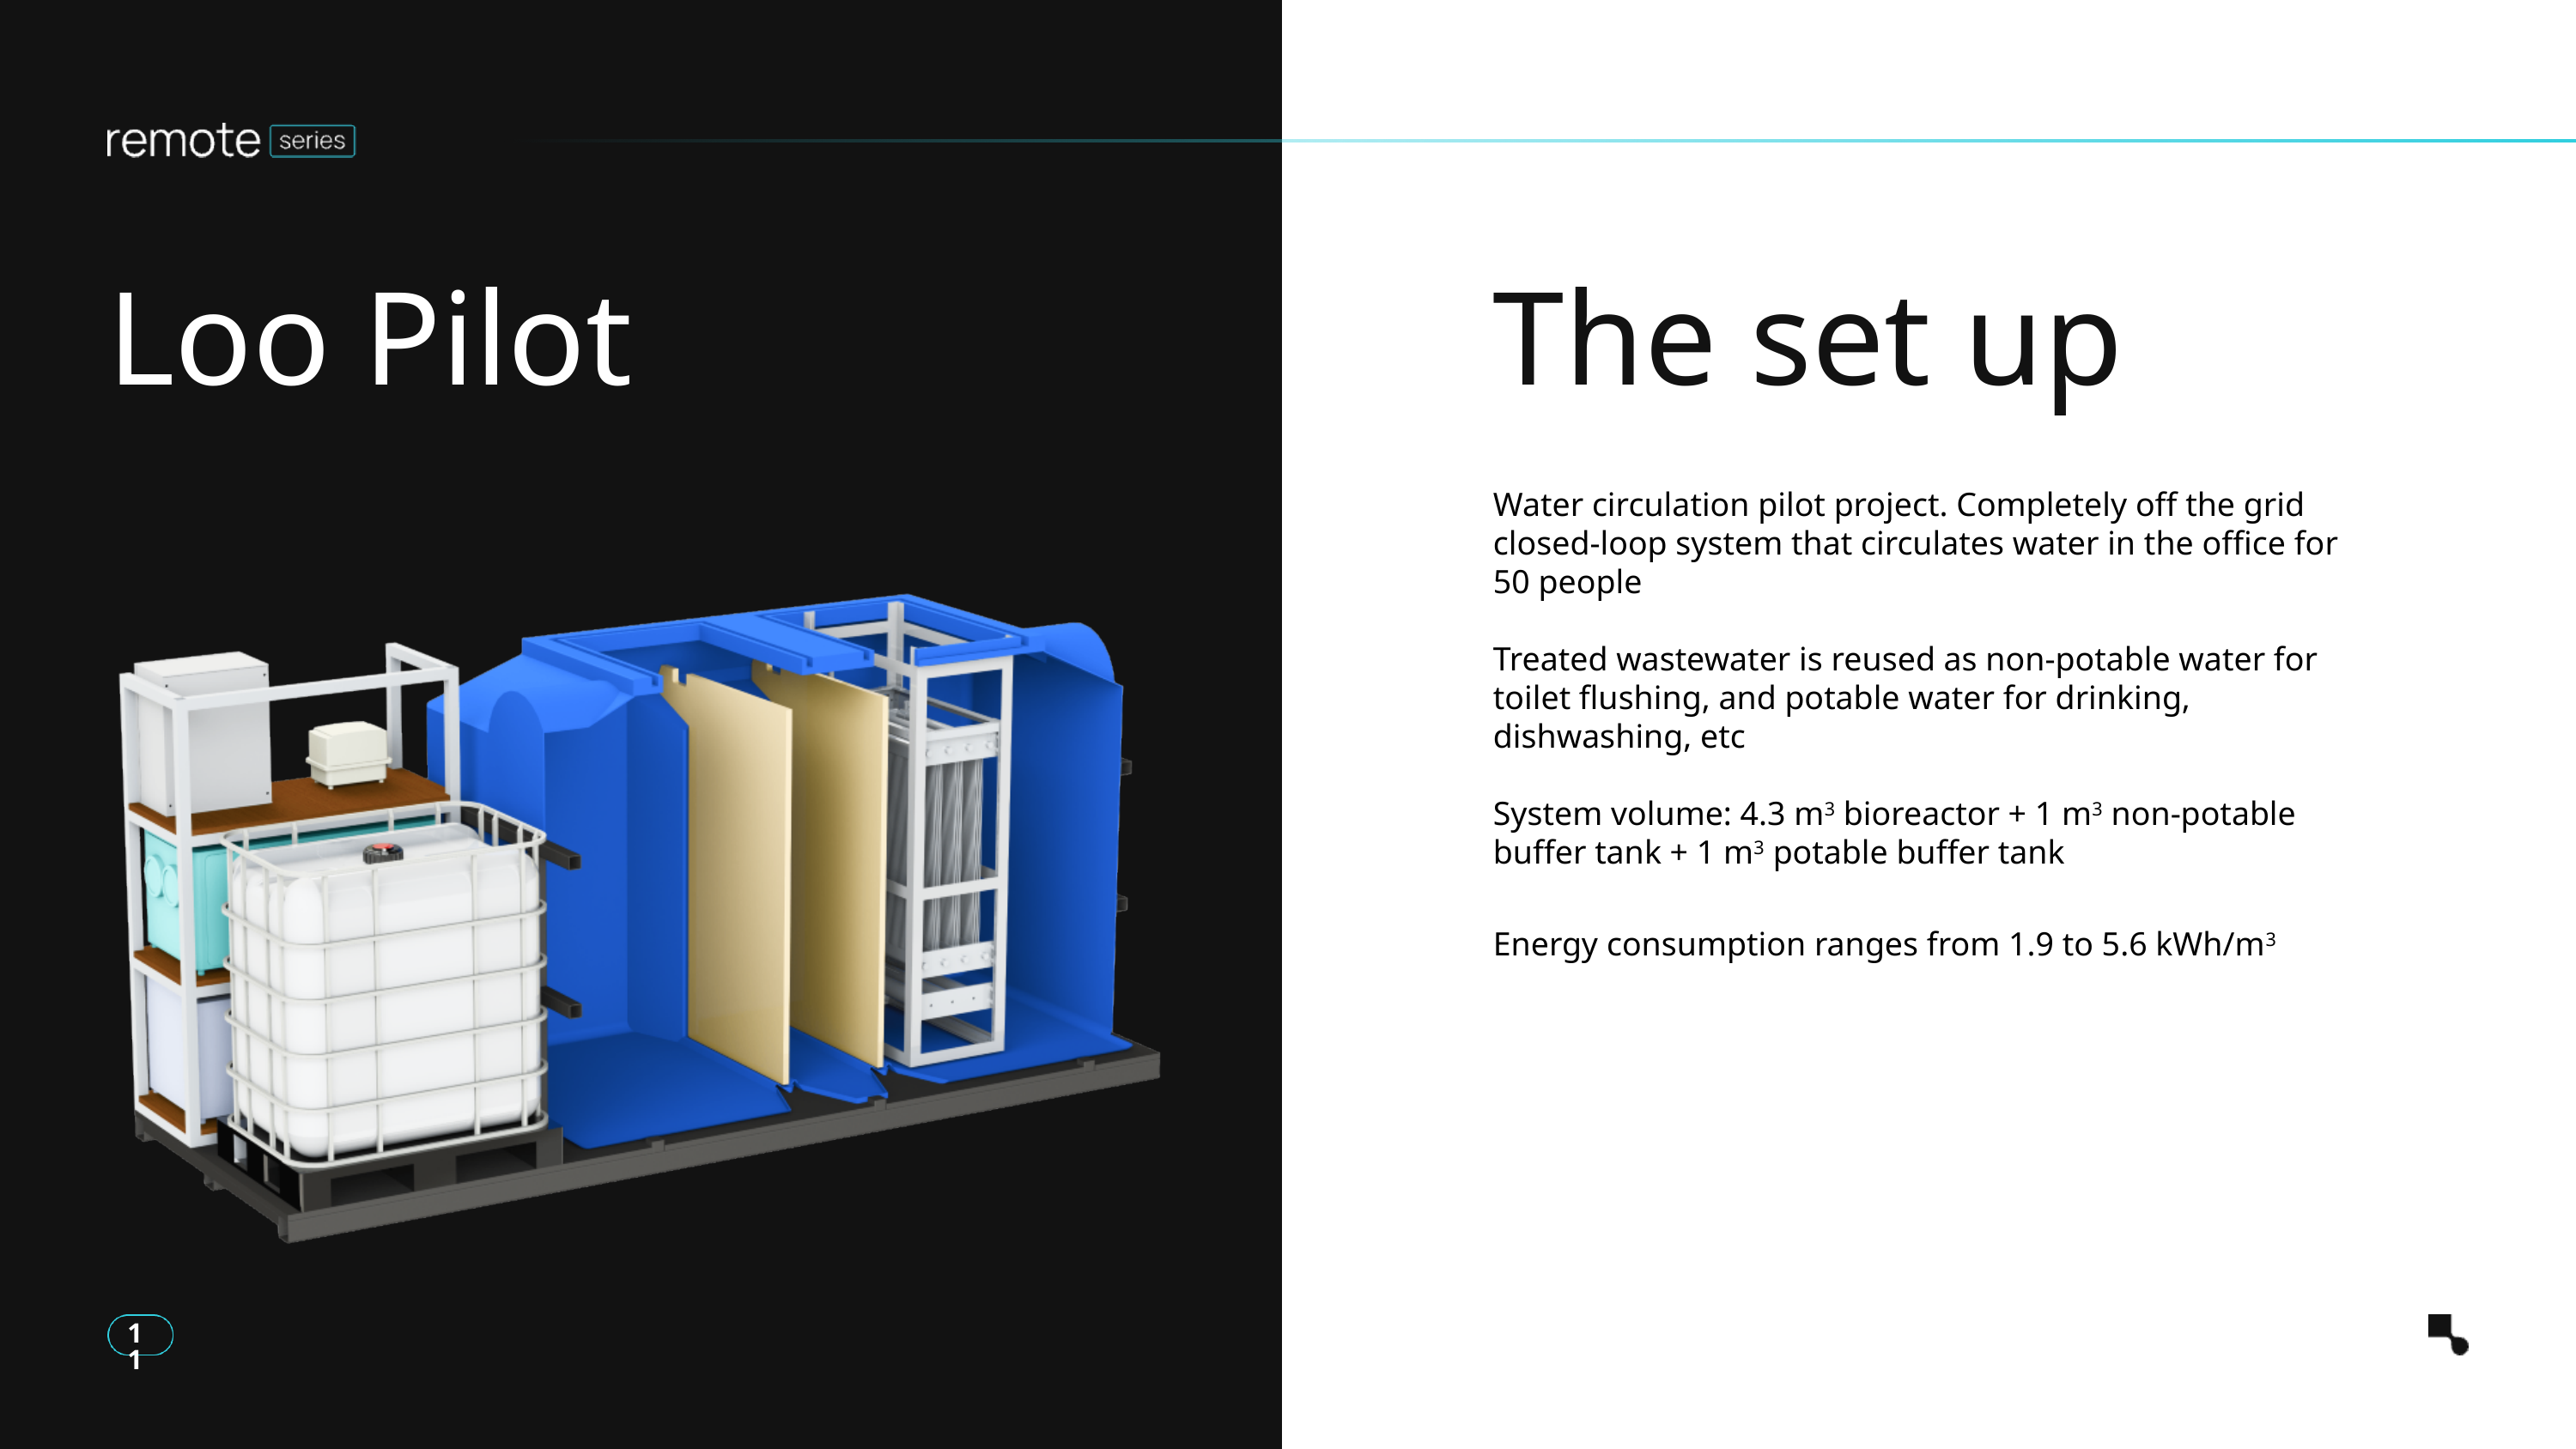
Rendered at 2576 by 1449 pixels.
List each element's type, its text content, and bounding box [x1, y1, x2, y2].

text_box Water circulation pilot project. Completely off the grid closed-loop system that circulates water in the office for 50 people Treated wastewater is reused as non-potable water for toilet flushing, and potable water for drinking, dishwashing, etc System volume: 4.3 m3 bioreactor + 1 m3 non-potable buffer tank + 1 m3 potable buffer tank Energy consumption ranges from 1.9 to 5.6 kWh/m3 [1492, 483, 2359, 1128]
picture [2428, 1314, 2469, 1355]
picture [0, 0, 2576, 1449]
text_box The set up [1492, 266, 2136, 412]
